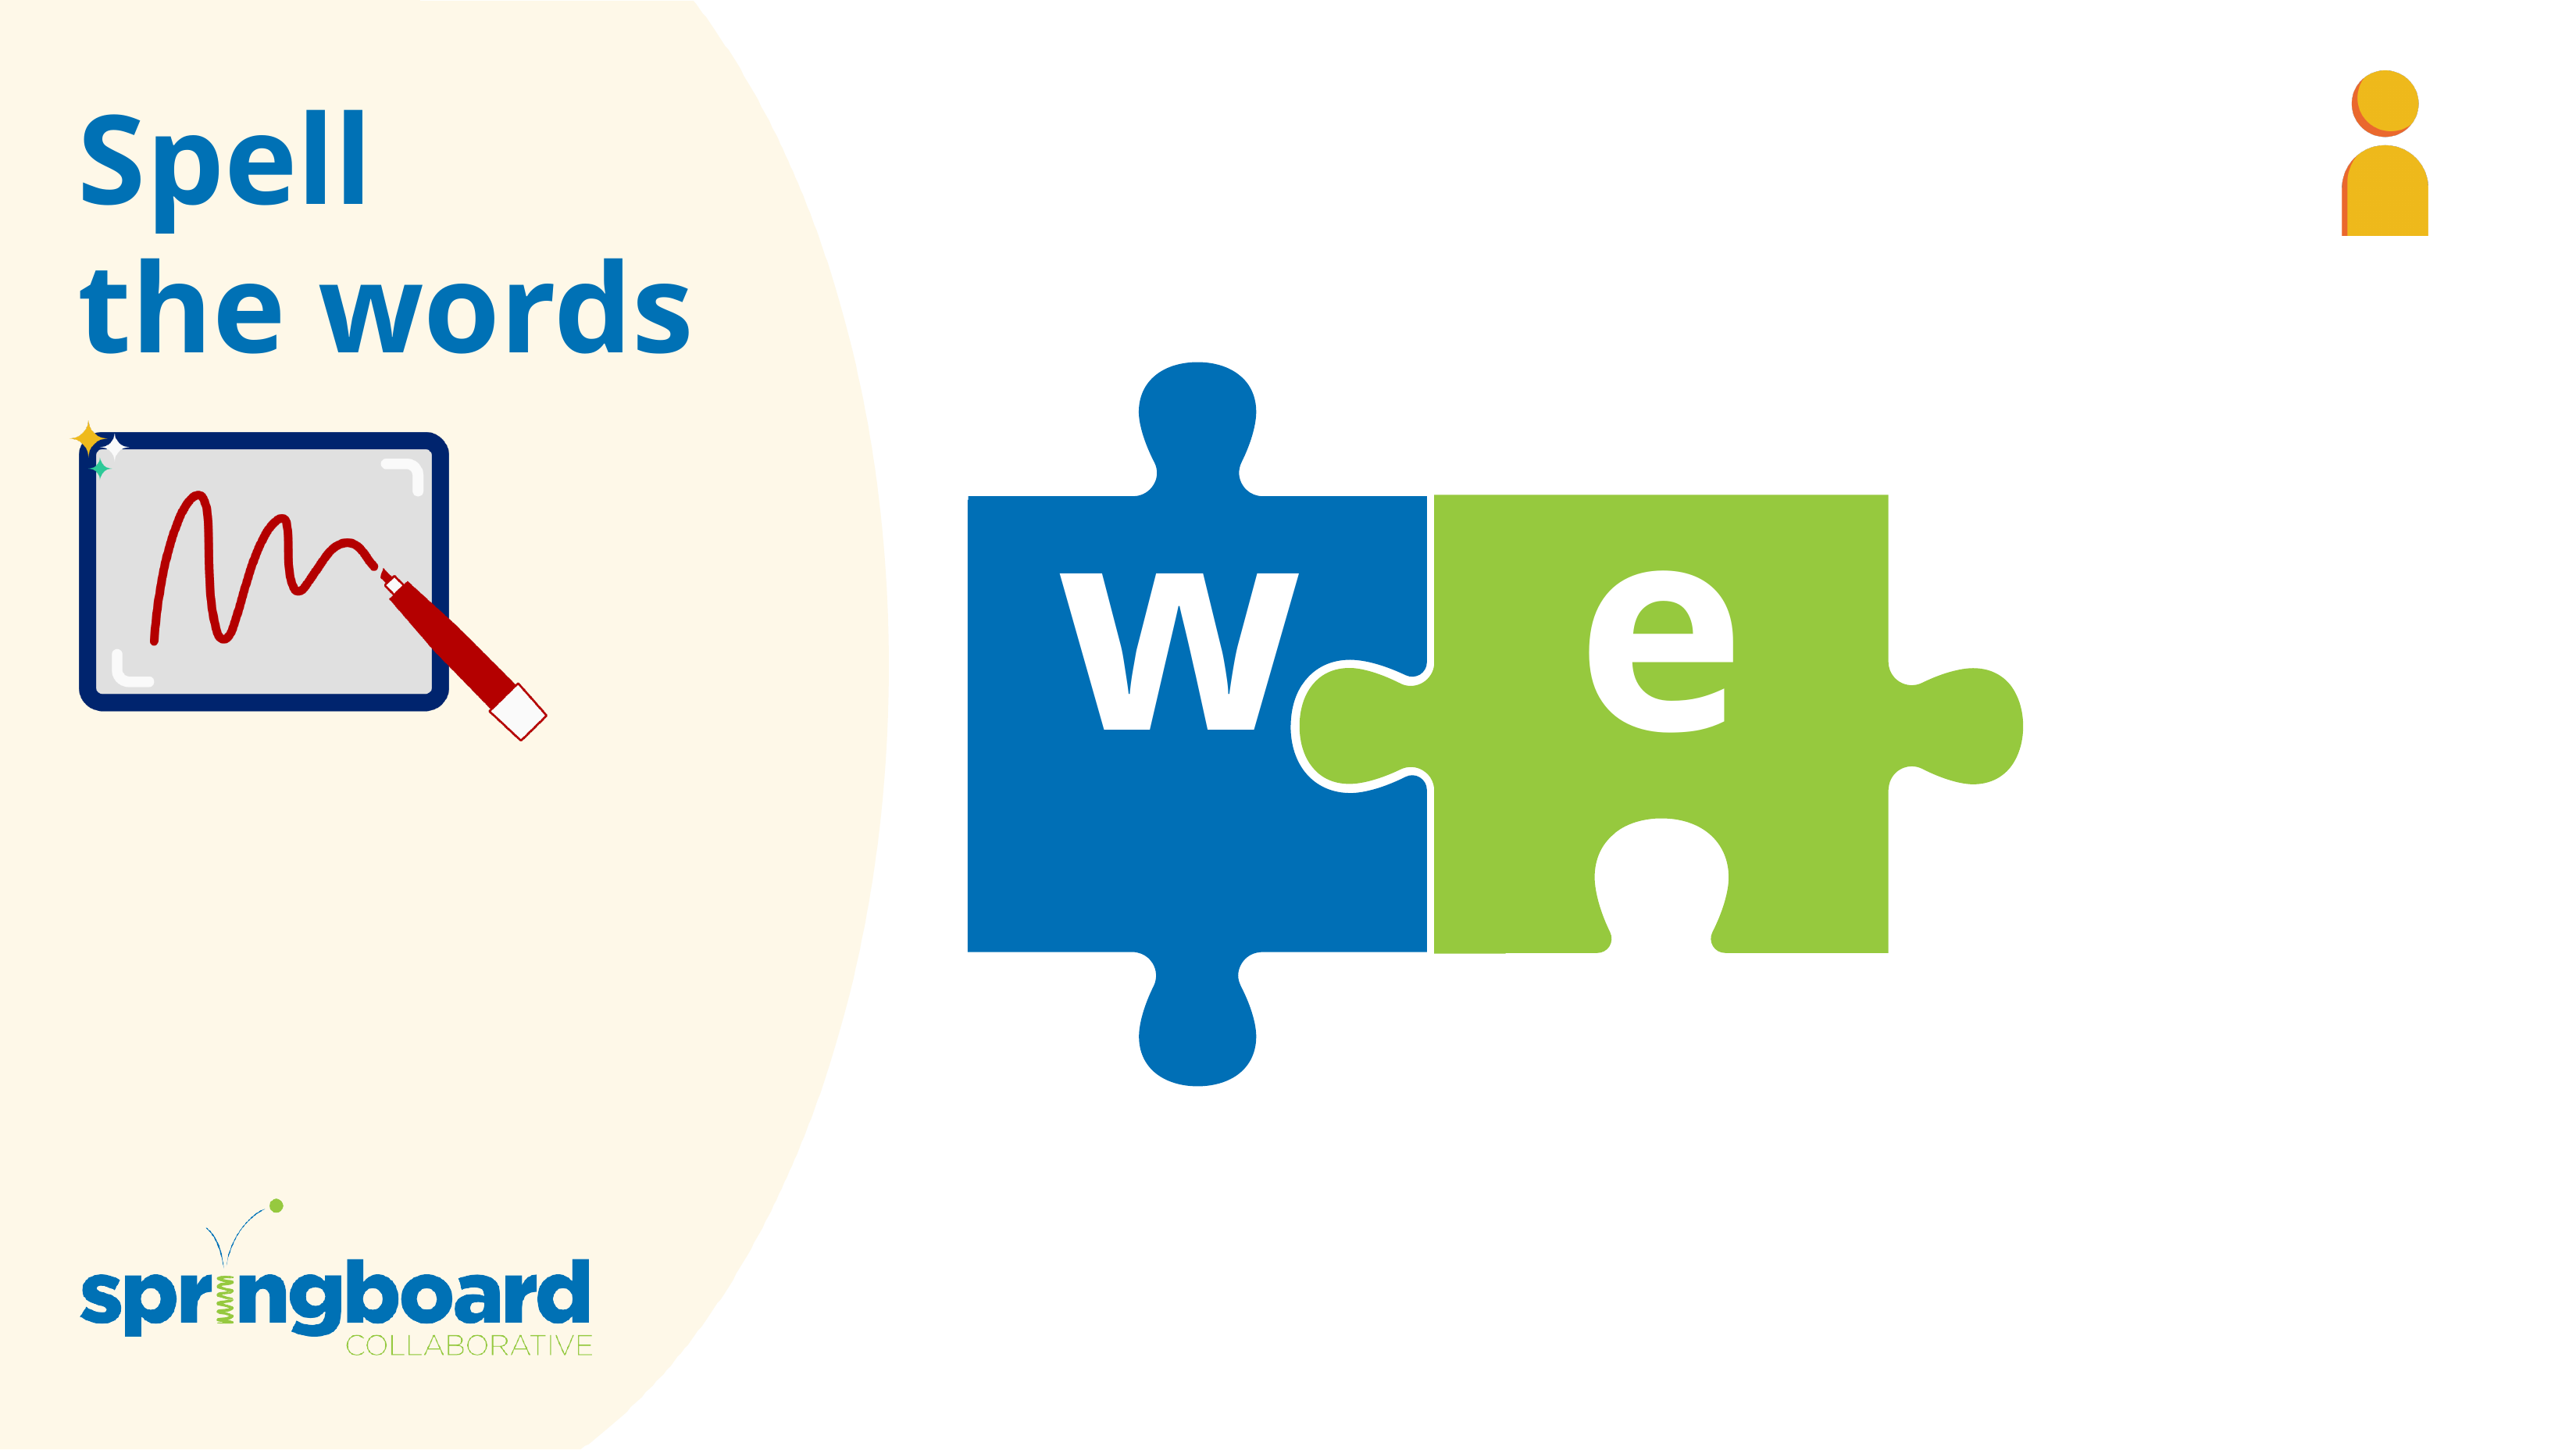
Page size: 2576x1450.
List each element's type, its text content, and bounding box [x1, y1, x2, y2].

picture [2342, 70, 2428, 236]
picture [68, 420, 548, 741]
text_box Spell the words [78, 80, 819, 377]
text_box [1451, 886, 1612, 954]
text_box [1905, 668, 2024, 784]
picture [80, 1198, 592, 1355]
text_box e [1451, 473, 1905, 886]
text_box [912, 362, 1447, 1087]
text_box [1711, 886, 1889, 953]
